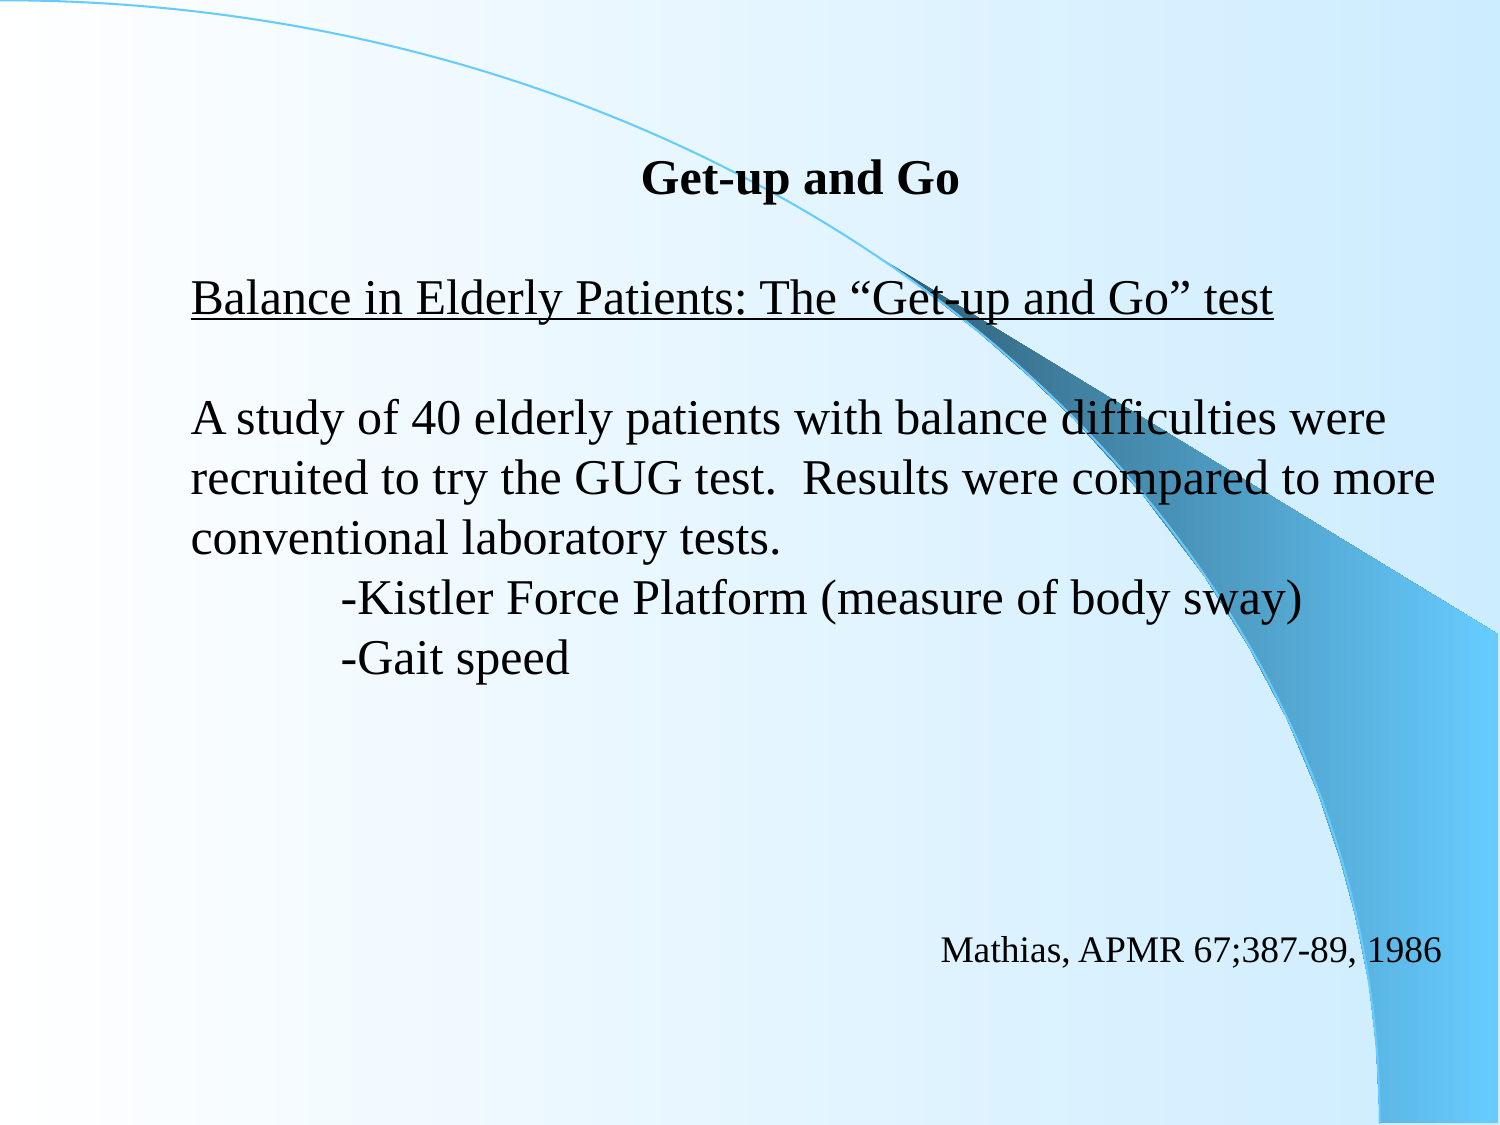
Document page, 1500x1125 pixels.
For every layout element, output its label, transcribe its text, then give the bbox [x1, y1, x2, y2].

text_box Get-up and Go Balance in Elderly Patients: The “Get-up and Go” test A study of 40 elderly patients with balance difficulties were recruited to try the GUG test. Results were compared to more conventional laboratory tests. -Kistler Force Platform (measure of body sway) -Gait speed Mathias, APMR 67;387-89, 1986 [175, 137, 1458, 978]
